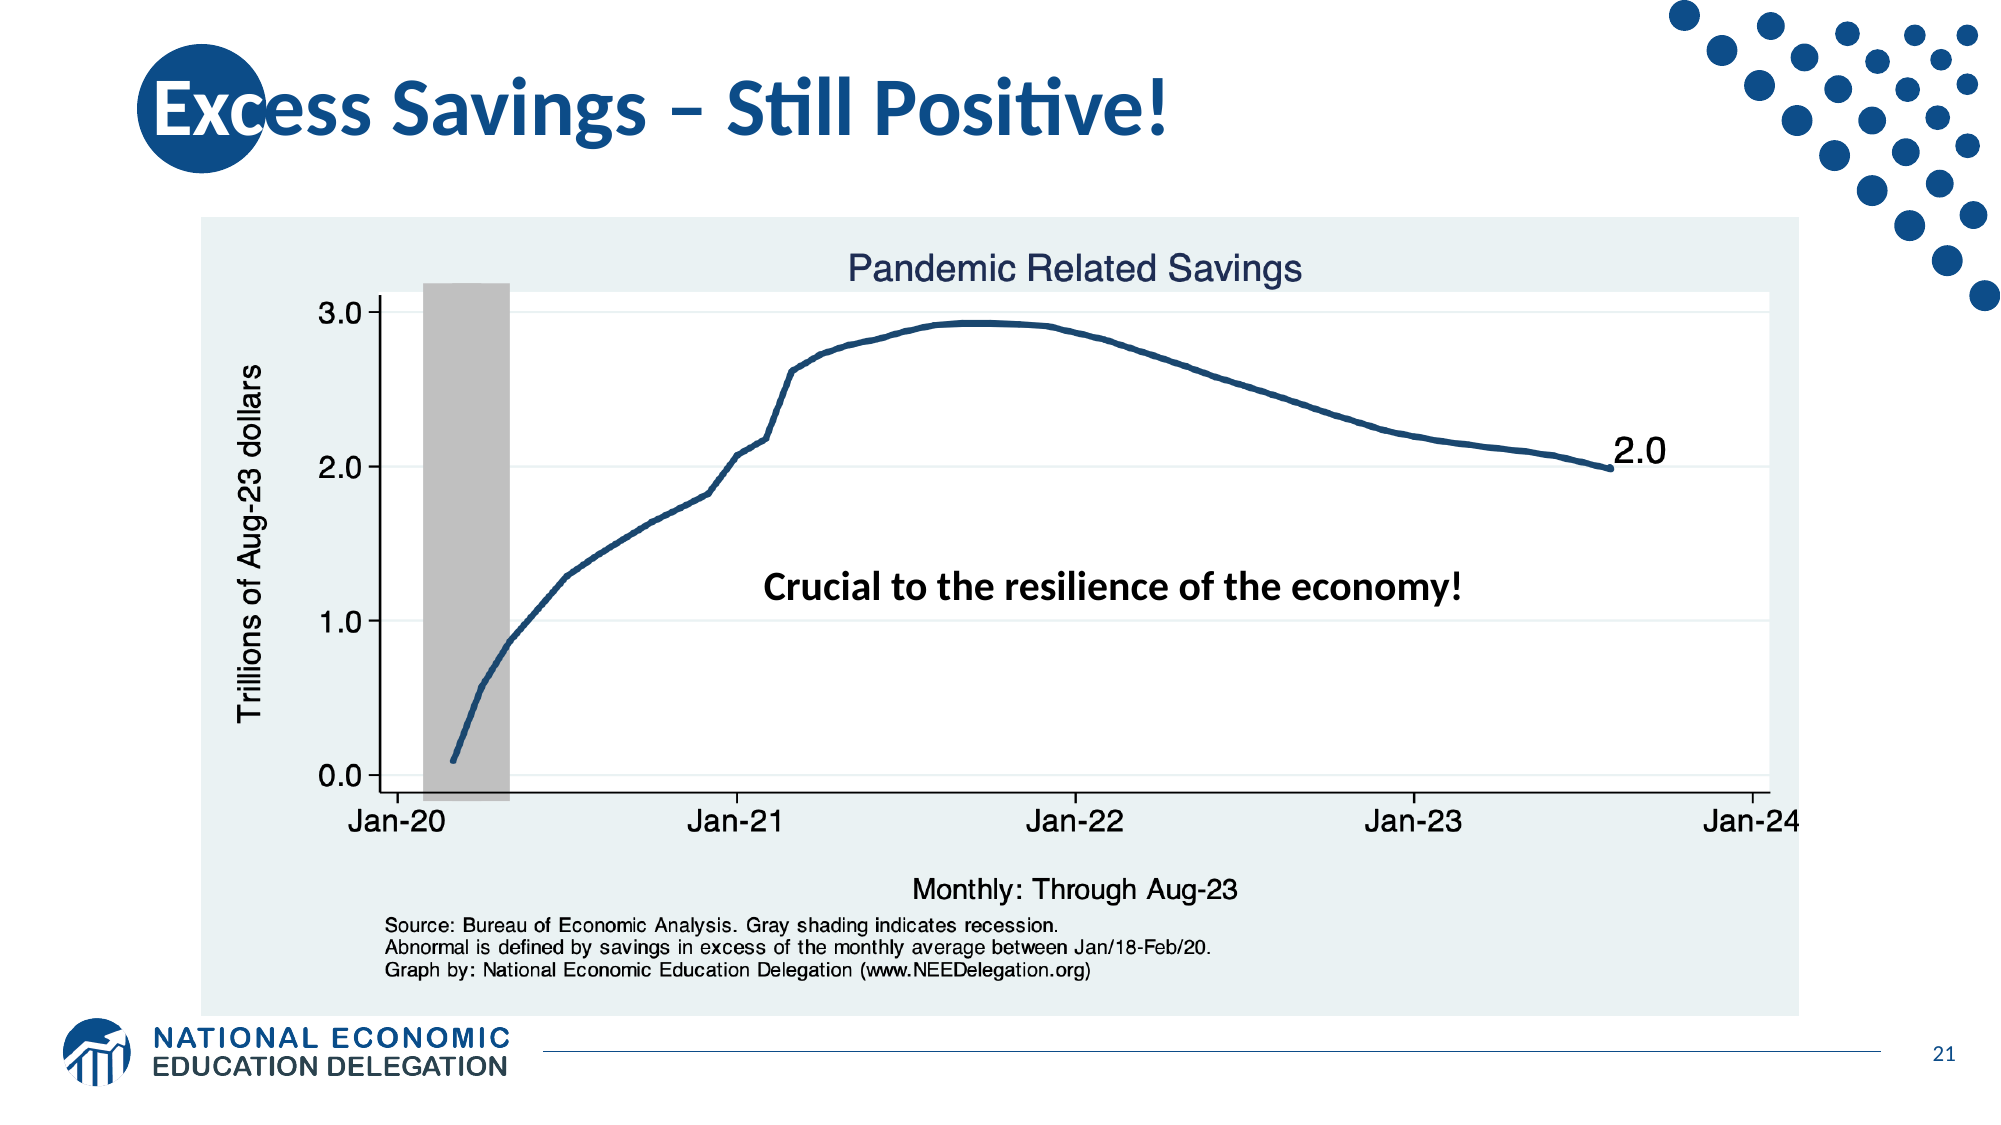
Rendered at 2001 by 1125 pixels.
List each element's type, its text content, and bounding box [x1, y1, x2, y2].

slide_number 21 [1521, 1022, 1972, 1082]
title Excess Savings – Still Positive! [137, 0, 1863, 218]
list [201, 217, 1799, 1016]
picture [55, 1013, 520, 1091]
